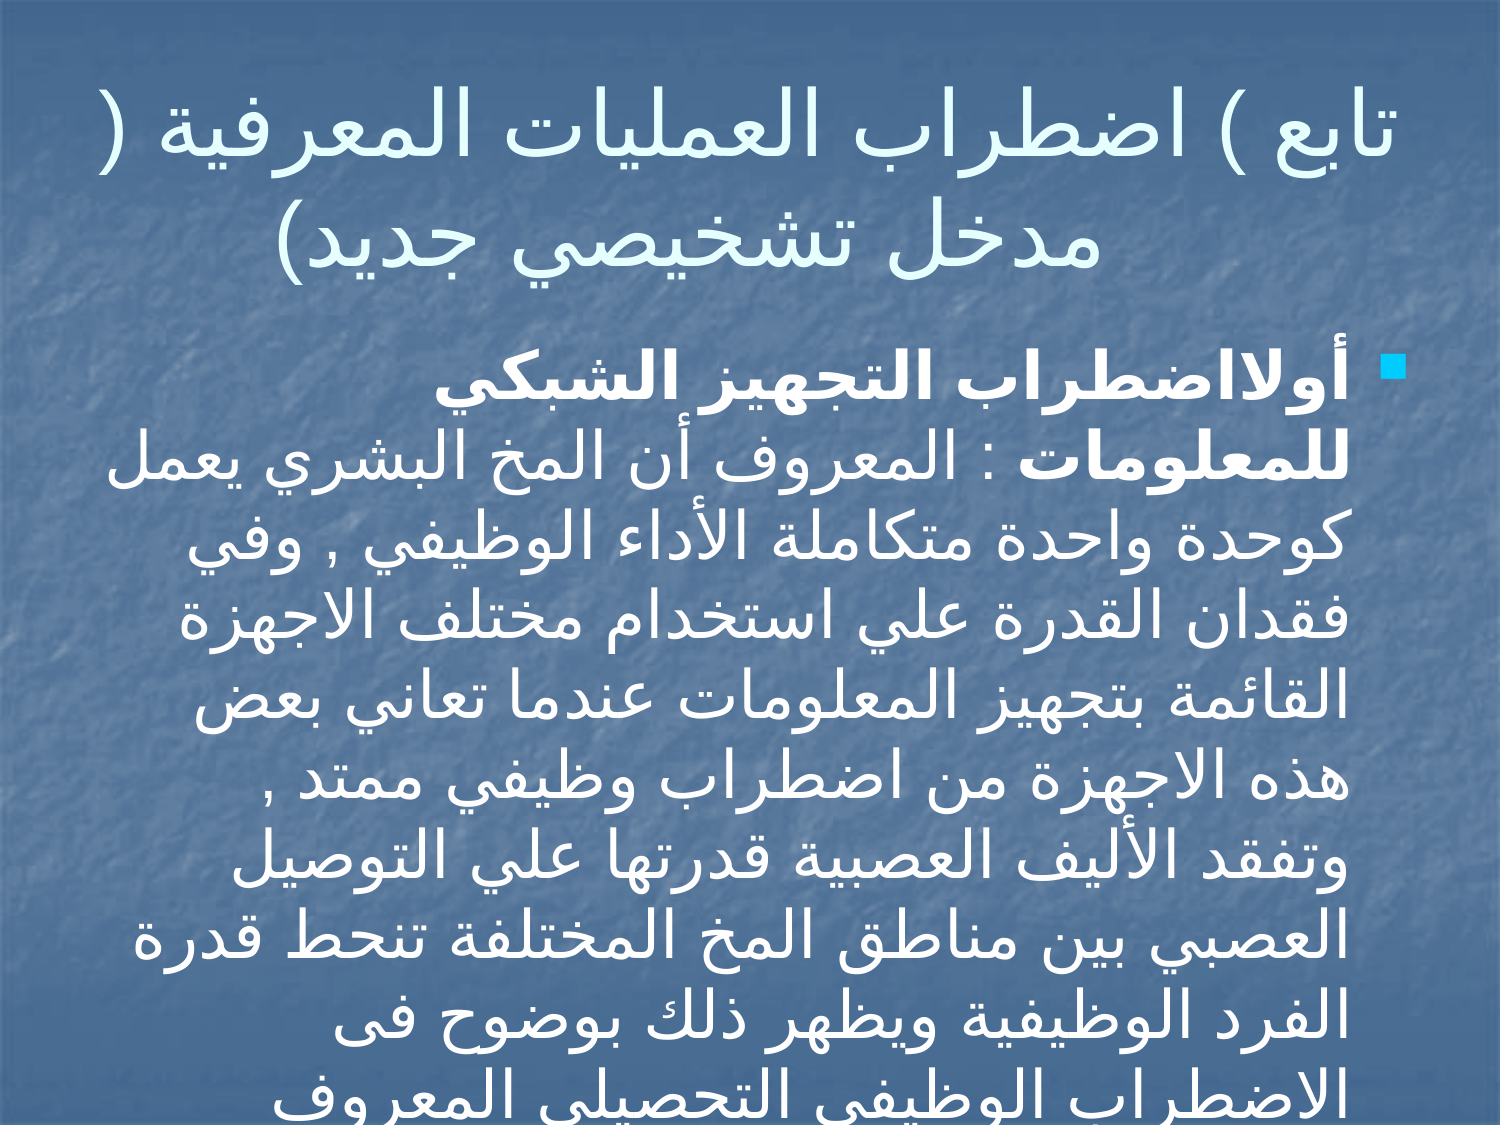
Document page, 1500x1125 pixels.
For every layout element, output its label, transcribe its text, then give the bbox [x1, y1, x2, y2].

title تابع ) اضطراب العمليات المعرفية ( مدخل تشخيصي جديد) [74, 62, 1426, 288]
list أولااضطراب التجهيز الشبكي للمعلومات : المعروف أن المخ البشري يعمل كوحدة واحدة متكاملة الأداء الوظيفي , وفي فقدان القدرة علي استخدام مختلف الاجهزة القائمة بتجهيز المعلومات عندما تعاني بعض هذه الاجهزة من اضطراب وظيفي ممتد , وتفقد الأليف العصبية قدرتها علي التوصيل العصبي بين مناطق المخ المختلفة تنحط قدرة الفرد الوظيفية ويظهر ذلك بوضوح فى الاضطراب الوظيفي التحصيلي المعروف بصعوبات التعلم . [74, 324, 1426, 1001]
